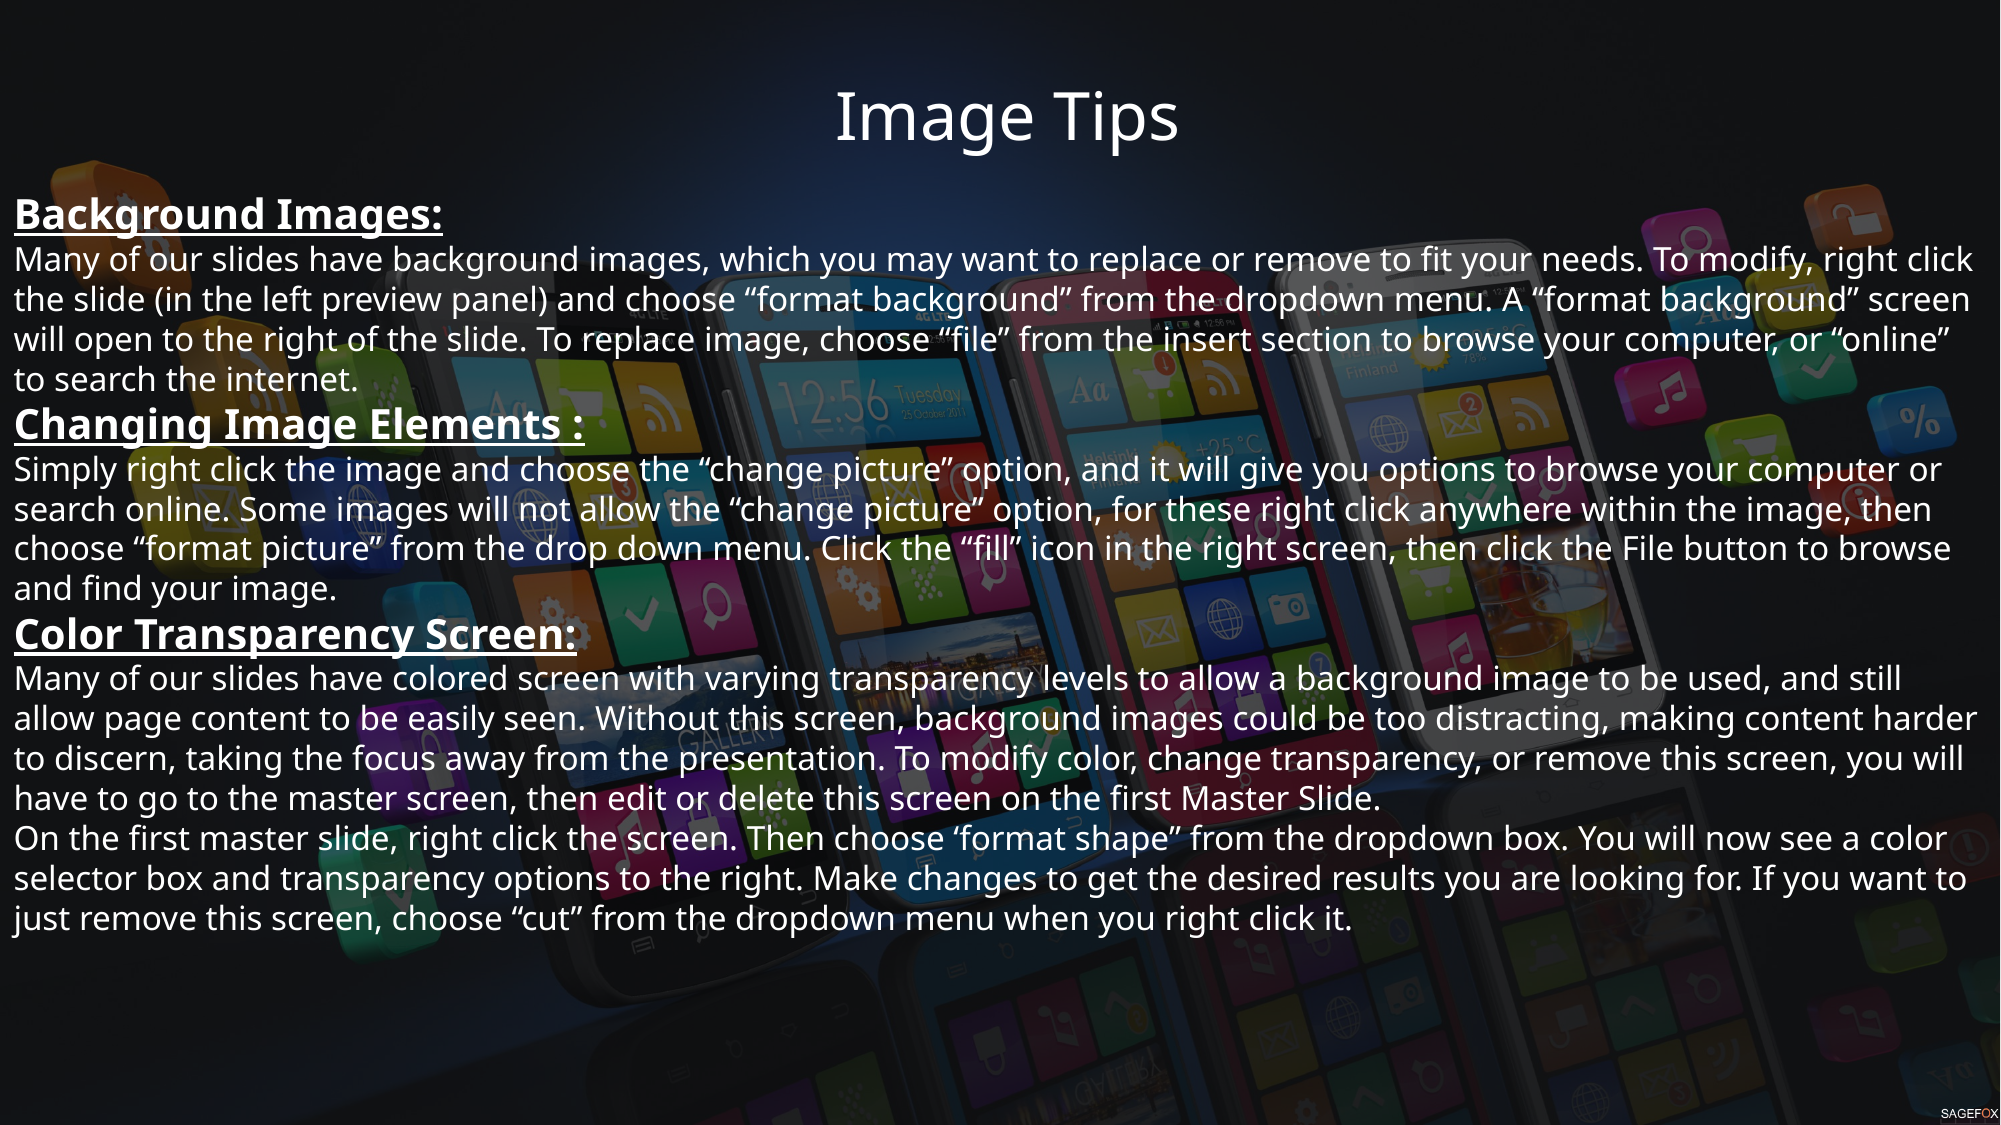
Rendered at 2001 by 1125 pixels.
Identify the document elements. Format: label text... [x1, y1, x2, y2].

text_box Background Images: Many of our slides have background images, which you may want to replace or remove to fit your needs. To modify, right click the slide (in the left preview panel) and choose “format background” from the dropdown menu. A “format background” screen will open to the right of the slide. To replace image, choose “file” from the insert section to browse your computer, or “online” to search the internet. Changing Image Elements : Simply right click the image and choose the “change picture” option, and it will give you options to browse your computer or search online. Some images will not allow the “change picture” option, for these right click anywhere within the image, then choose “format picture” from the drop down menu. Click the “fill” icon in the right screen, then click the File button to browse and find your image. Color Transparency Screen: Many of our slides have colored screen with varying transparency levels to allow a background image to be used, and still allow page content to be easily seen. Without this screen, background images could be too distracting, making content harder to discern, taking the focus away from the presentation. To modify color, change transparency, or remove this screen, you will have to go to the master screen, then edit or delete this screen on the first Master Slide. On the first master slide, right click the screen. Then choose ‘format shape” from the dropdown box. You will now see a color selector box and transparency options to the right. Make changes to get the desired results you are looking for. If you want to just remove this screen, choose “cut” from the dropdown menu when you right click it. [0, 0, 2000, 1125]
title Image Tips [597, 59, 1420, 177]
